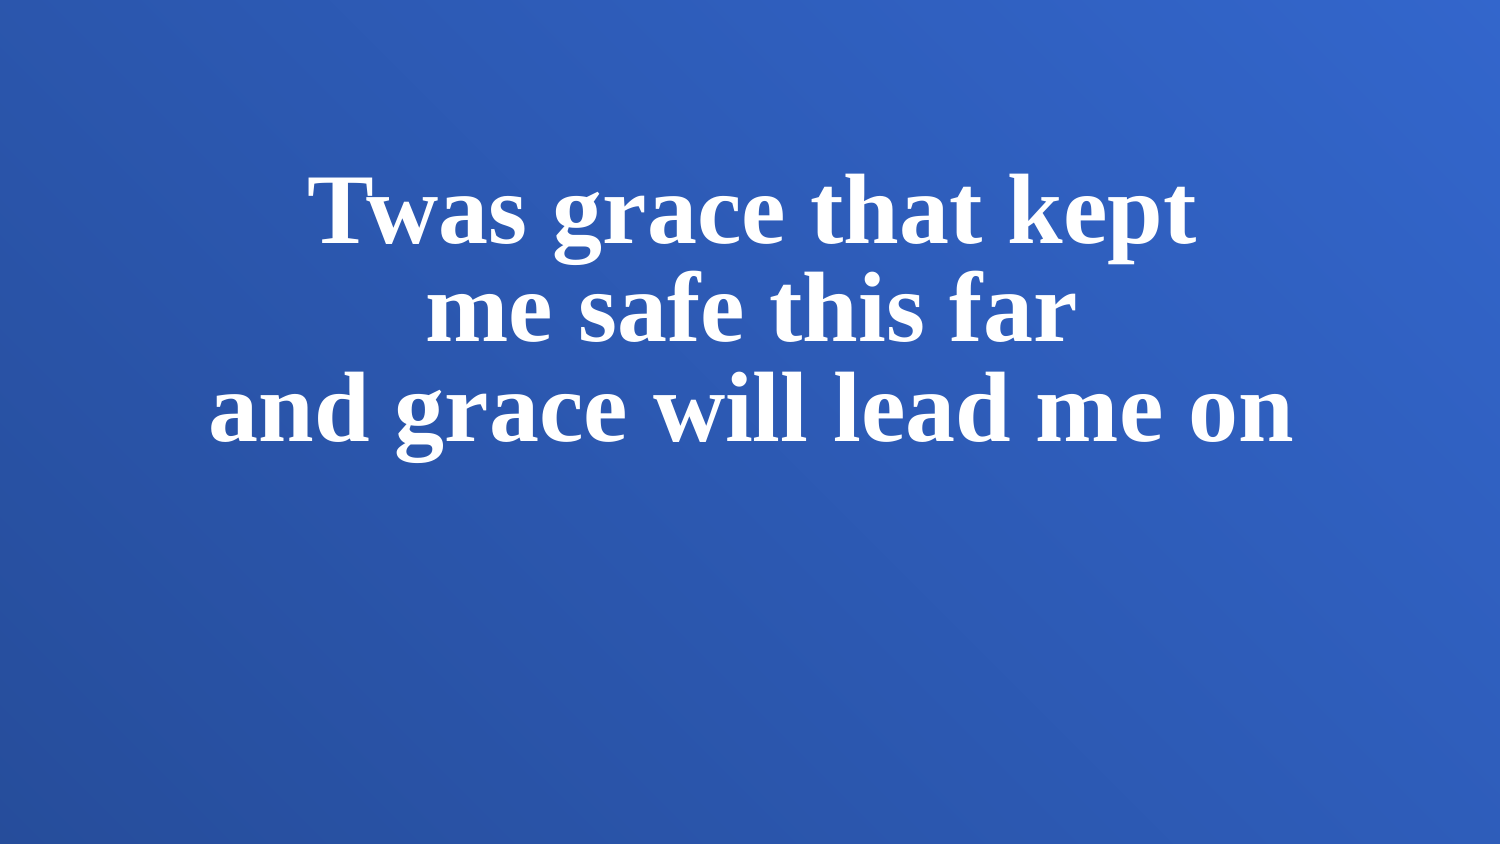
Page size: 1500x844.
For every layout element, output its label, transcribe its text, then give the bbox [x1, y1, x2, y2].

text_box me safe this far [1, 234, 1500, 334]
text_box Twas grace that kept [2, 136, 1500, 234]
text_box and grace will lead me on [1, 334, 1500, 470]
